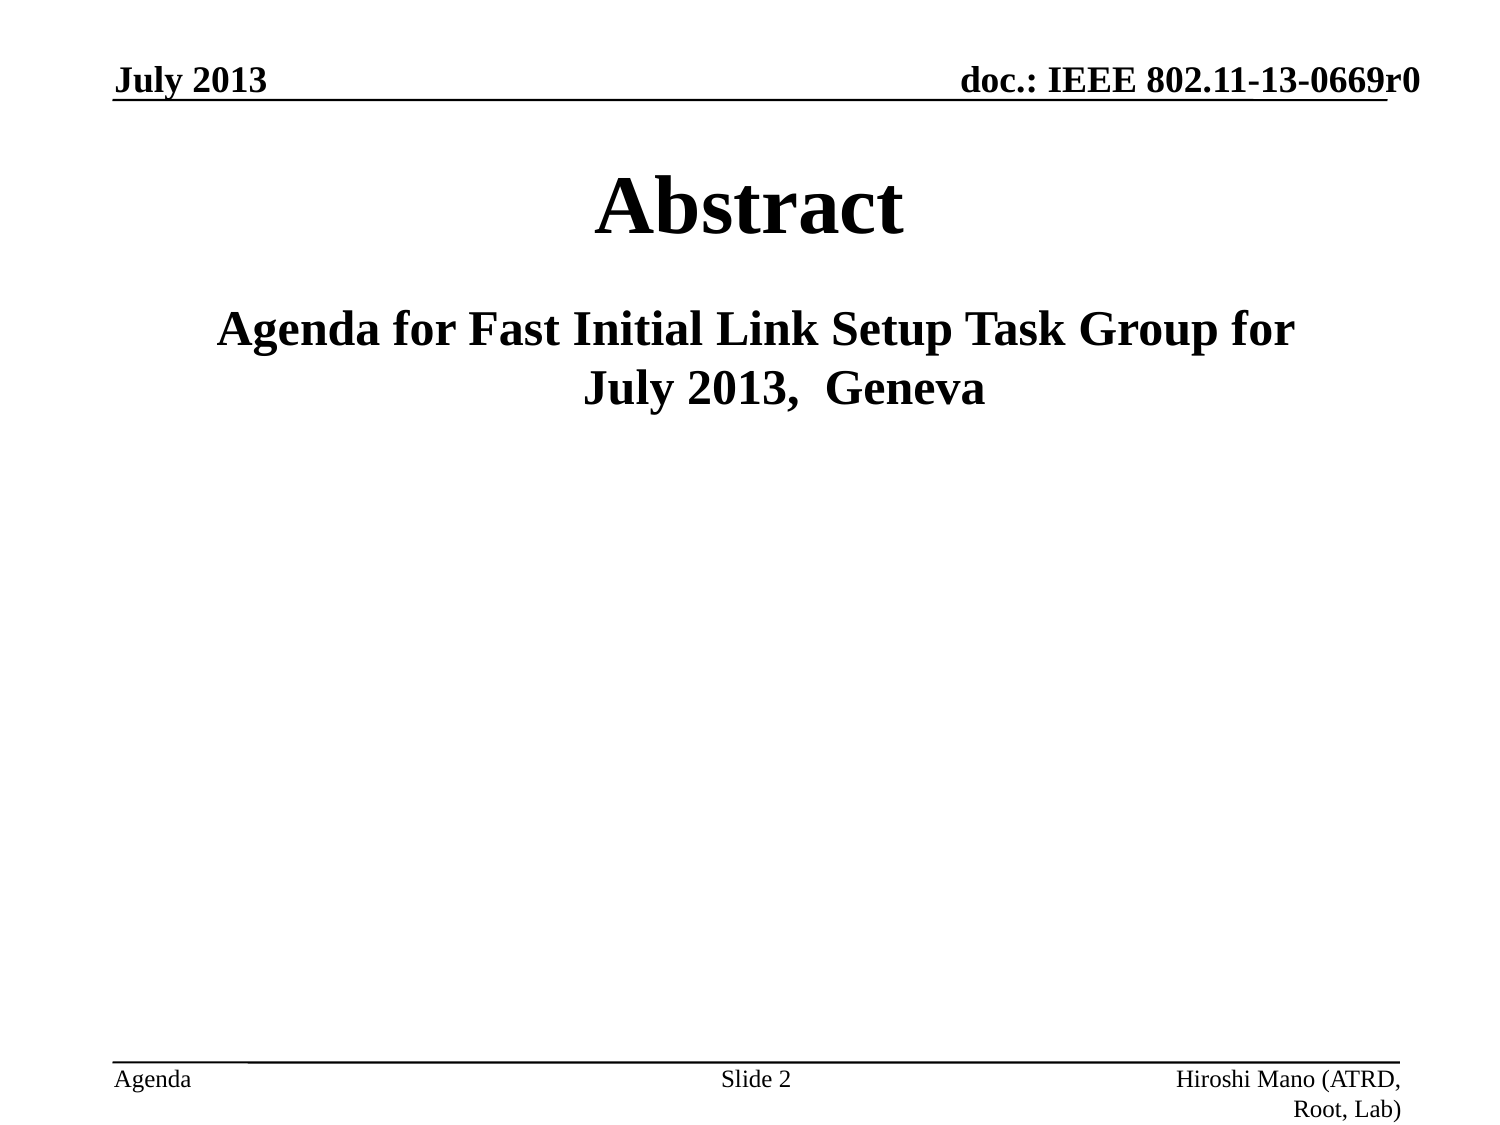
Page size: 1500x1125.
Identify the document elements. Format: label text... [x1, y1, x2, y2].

footer Hiroshi Mano (ATRD, Root, Lab) [1171, 1061, 1402, 1093]
title Abstract [112, 112, 1388, 287]
list Agenda for Fast Initial Link Setup Task Group for July 2013, Geneva [112, 287, 1401, 463]
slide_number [114, 54, 274, 101]
slide_number Slide 2 [712, 1061, 800, 1093]
